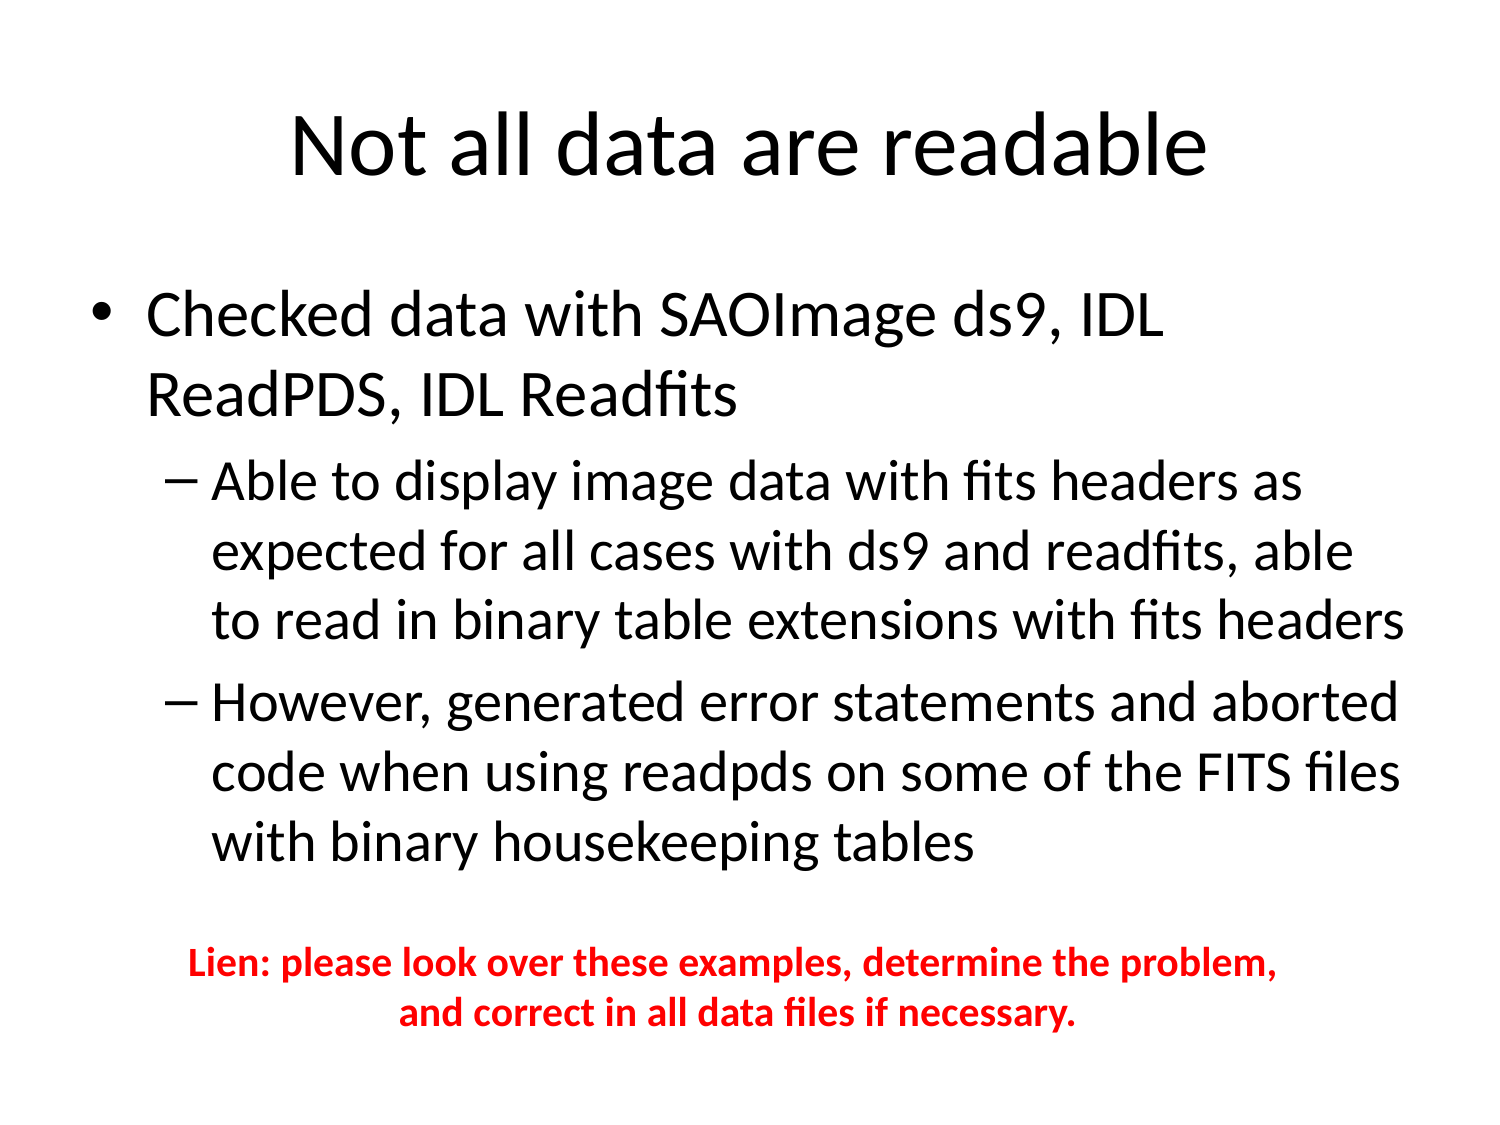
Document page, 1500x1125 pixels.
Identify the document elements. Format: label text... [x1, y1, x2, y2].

title Not all data are readable [75, 45, 1425, 233]
text_box Lien: please look over these examples, determine the problem, and correct in all data files if necessary. [173, 927, 1303, 1043]
list Checked data with SAOImage ds9, IDL ReadPDS, IDL Readfits Able to display image data with fits headers as expected for all cases with ds9 and readfits, able to read in binary table extensions with fits headers However, generated error statements and aborted code when using readpds on some of the FITS files with binary housekeeping tables [75, 262, 1425, 961]
